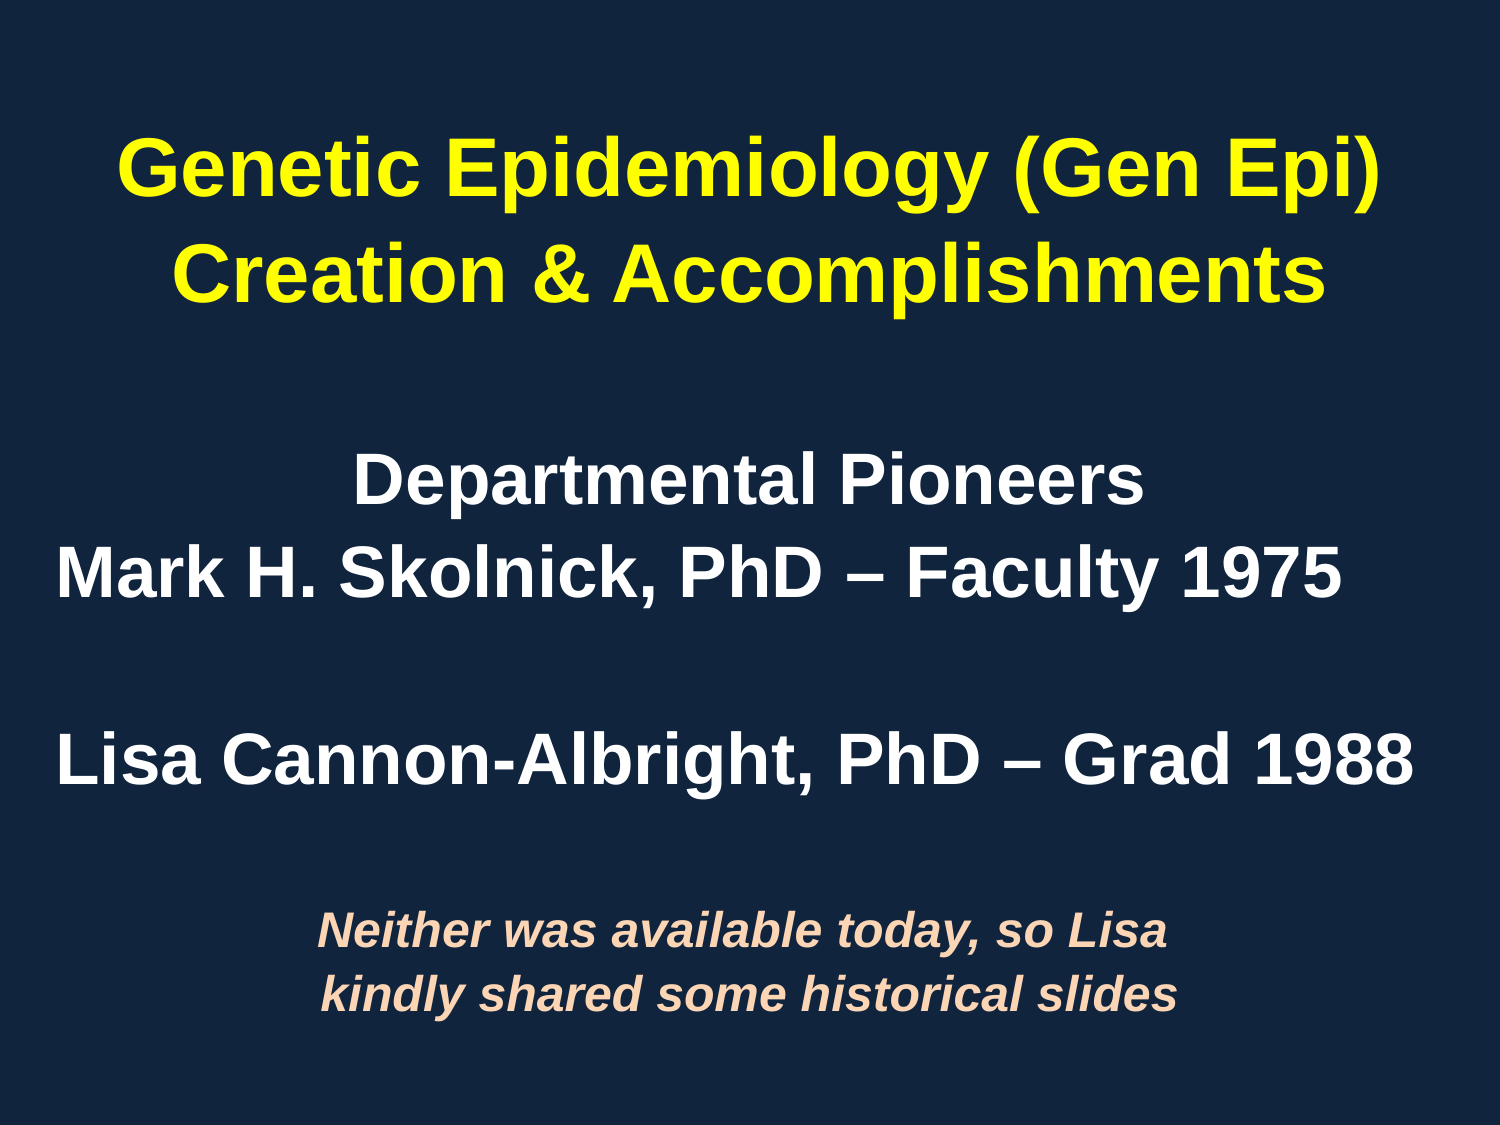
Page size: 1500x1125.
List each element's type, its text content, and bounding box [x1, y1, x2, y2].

list Genetic Epidemiology (Gen Epi) Creation & Accomplishments Departmental Pioneers Mark H. Skolnick, PhD – Faculty 1975 Lisa Cannon-Albright, PhD – Grad 1988 Neither was available today, so Lisa kindly shared some historical slides [0, 0, 1500, 1125]
